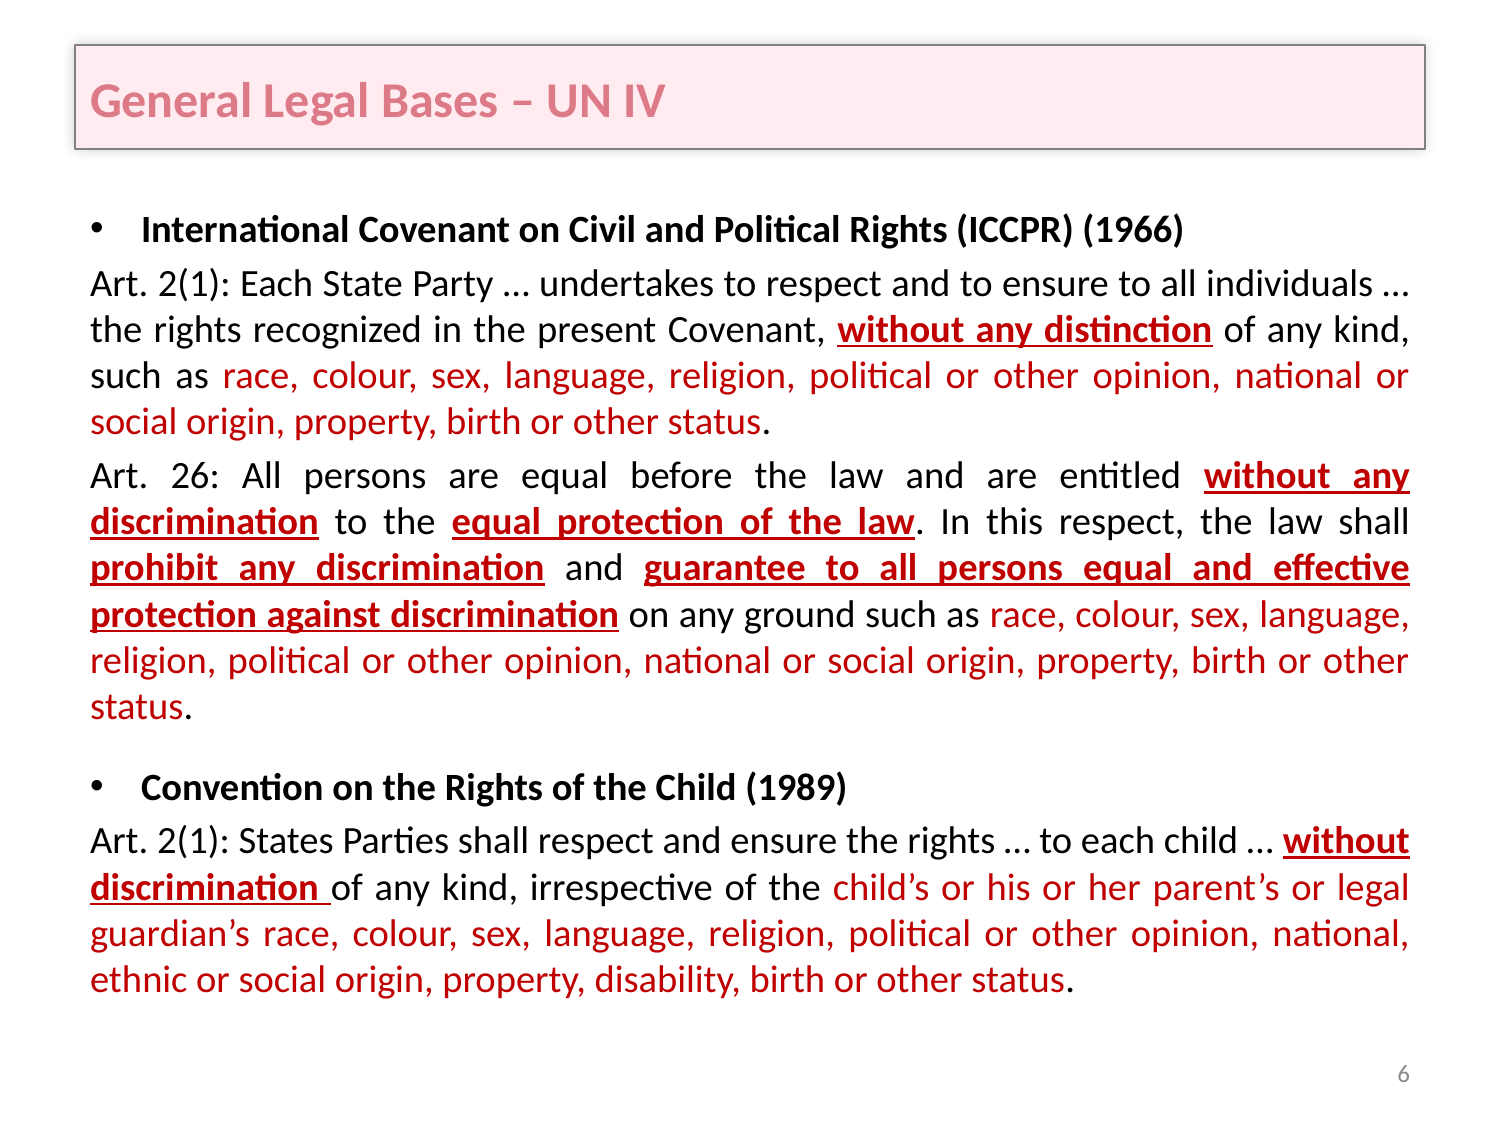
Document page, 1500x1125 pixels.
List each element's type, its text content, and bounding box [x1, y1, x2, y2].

list International Covenant on Civil and Political Rights (ICCPR) (1966) Art. 2(1): Each State Party … undertakes to respect and to ensure to all individuals … the rights recognized in the present Covenant, without any distinction of any kind, such as race, colour, sex, language, religion, political or other opinion, national or social origin, property, birth or other status. Art. 26: All persons are equal before the law and are entitled without any discrimination to the equal protection of the law. In this respect, the law shall prohibit any discrimination and guarantee to all persons equal and effective protection against discrimination on any ground such as race, colour, sex, language, religion, political or other opinion, national or social origin, property, birth or other status. Convention on the Rights of the Child (1989) Art. 2(1): States Parties shall respect and ensure the rights … to each child … without discrimination of any kind, irrespective of the child’s or his or her parent’s or legal guardian’s race, colour, sex, language, religion, political or other opinion, national, ethnic or social origin, property, disability, birth or other status. [75, 196, 1425, 1012]
title General Legal Bases – UN IV [75, 45, 1425, 149]
slide_number 6 [1074, 1042, 1425, 1103]
